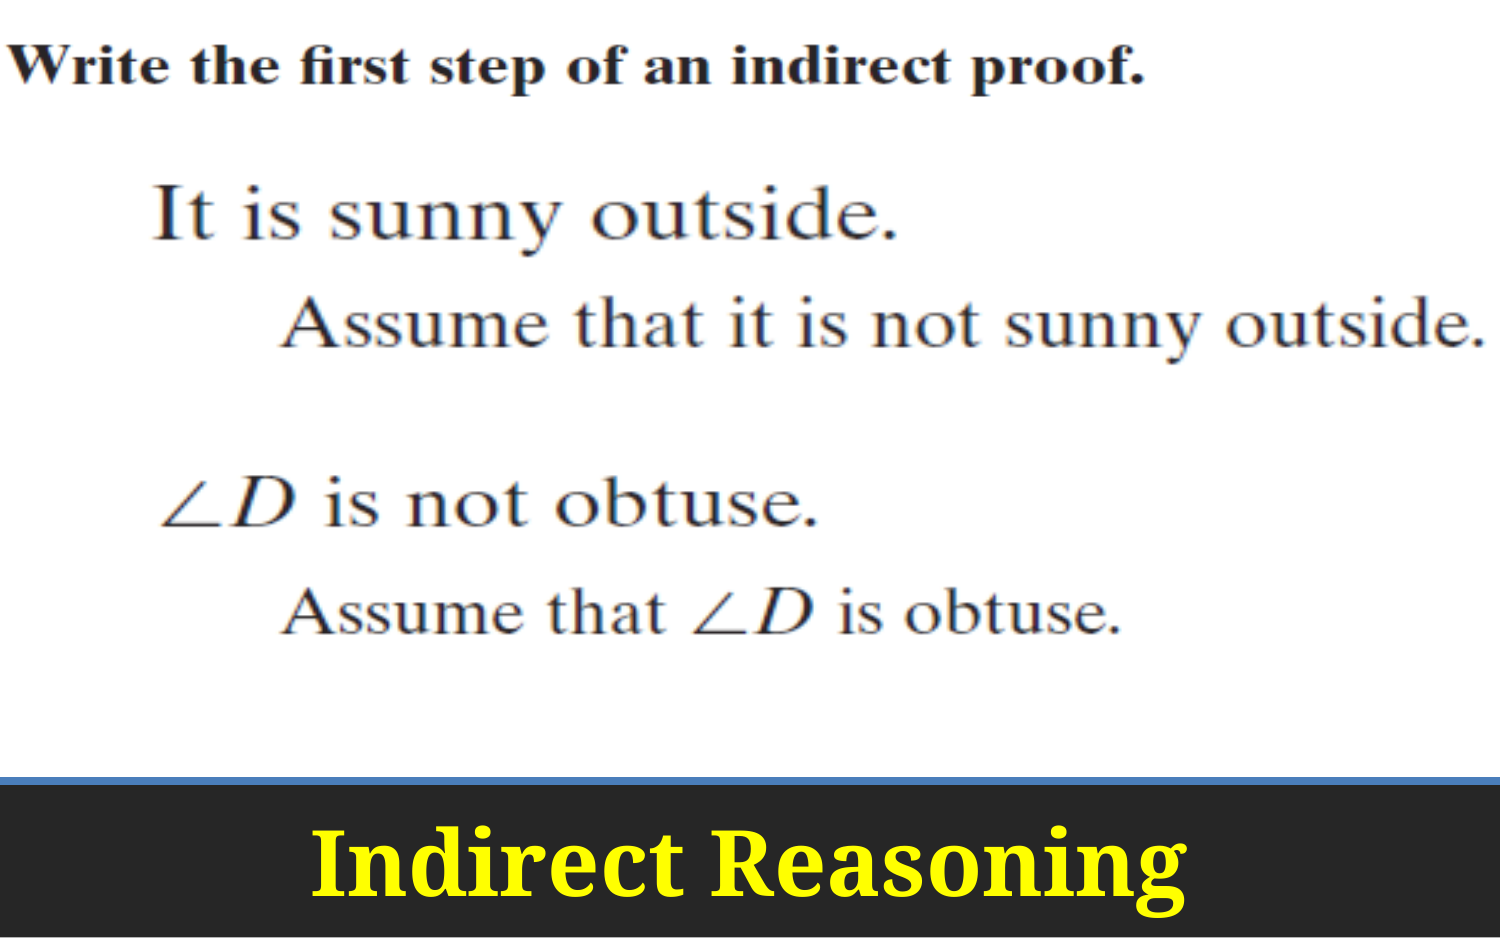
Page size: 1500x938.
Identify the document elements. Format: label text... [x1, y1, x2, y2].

title Indirect Reasoning [75, 781, 1425, 938]
picture [274, 291, 1500, 368]
picture [137, 166, 914, 269]
picture [0, 30, 1151, 101]
picture [262, 583, 1126, 645]
picture [149, 458, 826, 547]
